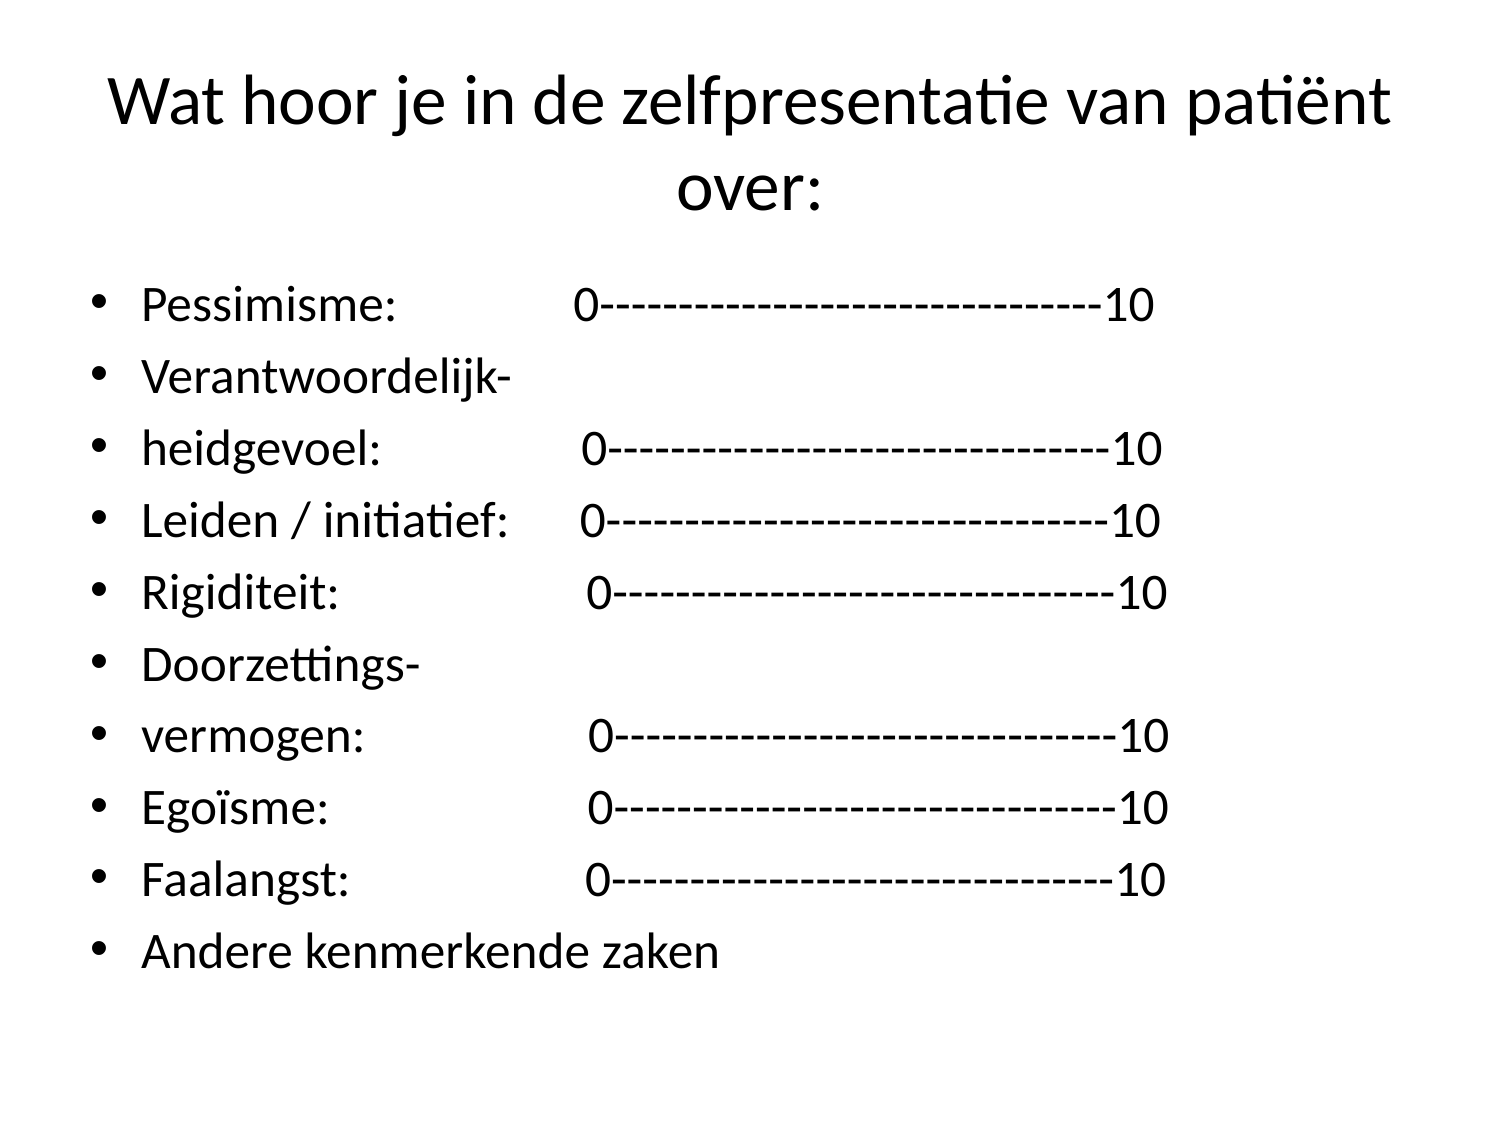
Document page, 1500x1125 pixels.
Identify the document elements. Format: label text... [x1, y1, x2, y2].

title Wat hoor je in de zelfpresentatie van patiënt over: [75, 45, 1425, 233]
list Pessimisme: 0--------------------------------10 Verantwoordelijk- heidgevoel: 0--------------------------------10 Leiden / initiatief: 0--------------------------------10 Rigiditeit: 0--------------------------------10 Doorzettings- vermogen: 0--------------------------------10 Egoïsme: 0--------------------------------10 Faalangst: 0--------------------------------10 Andere kenmerkende zaken [75, 262, 1425, 1005]
